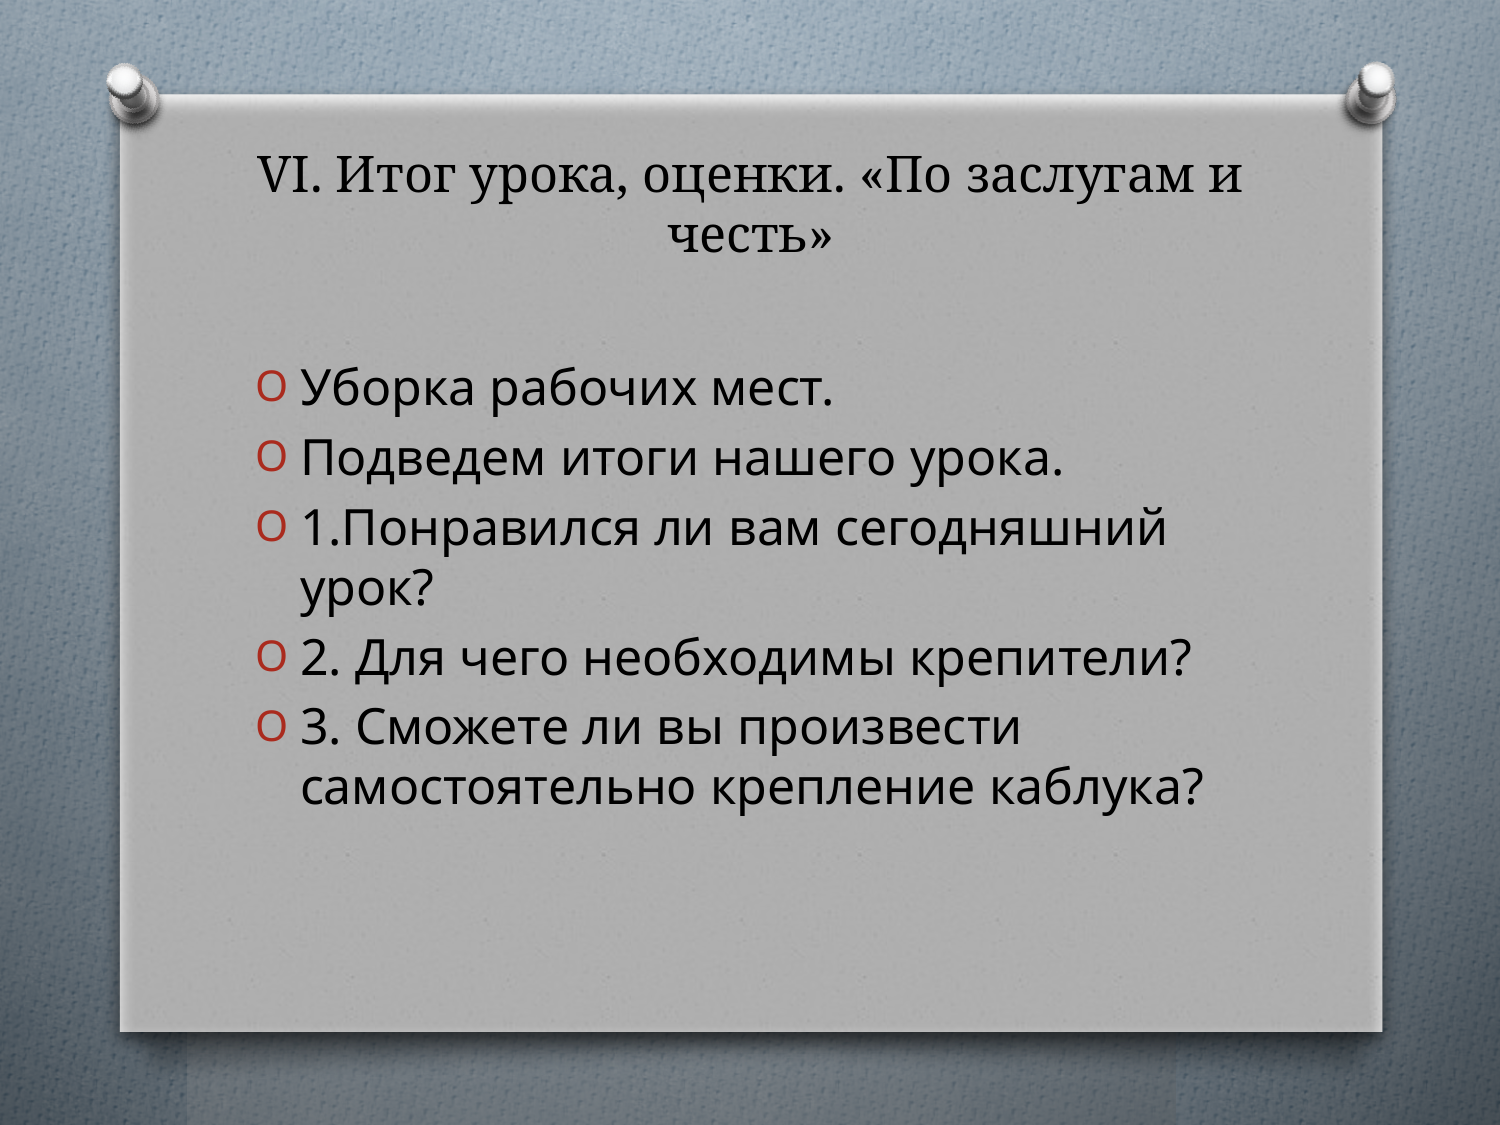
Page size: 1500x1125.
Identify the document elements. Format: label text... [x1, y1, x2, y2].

title VI. Итог урока, оценки. «По заслугам и честь» [179, 134, 1323, 332]
list Уборка рабочих мест. Подведем итоги нашего урока. 1.Понравился ли вам сегодняшний урок? 2. Для чего необходимы крепители? 3. Сможете ли вы произвести самостоятельно крепление каблука? [240, 347, 1257, 939]
picture [1317, 35, 1439, 156]
picture [75, 29, 198, 153]
